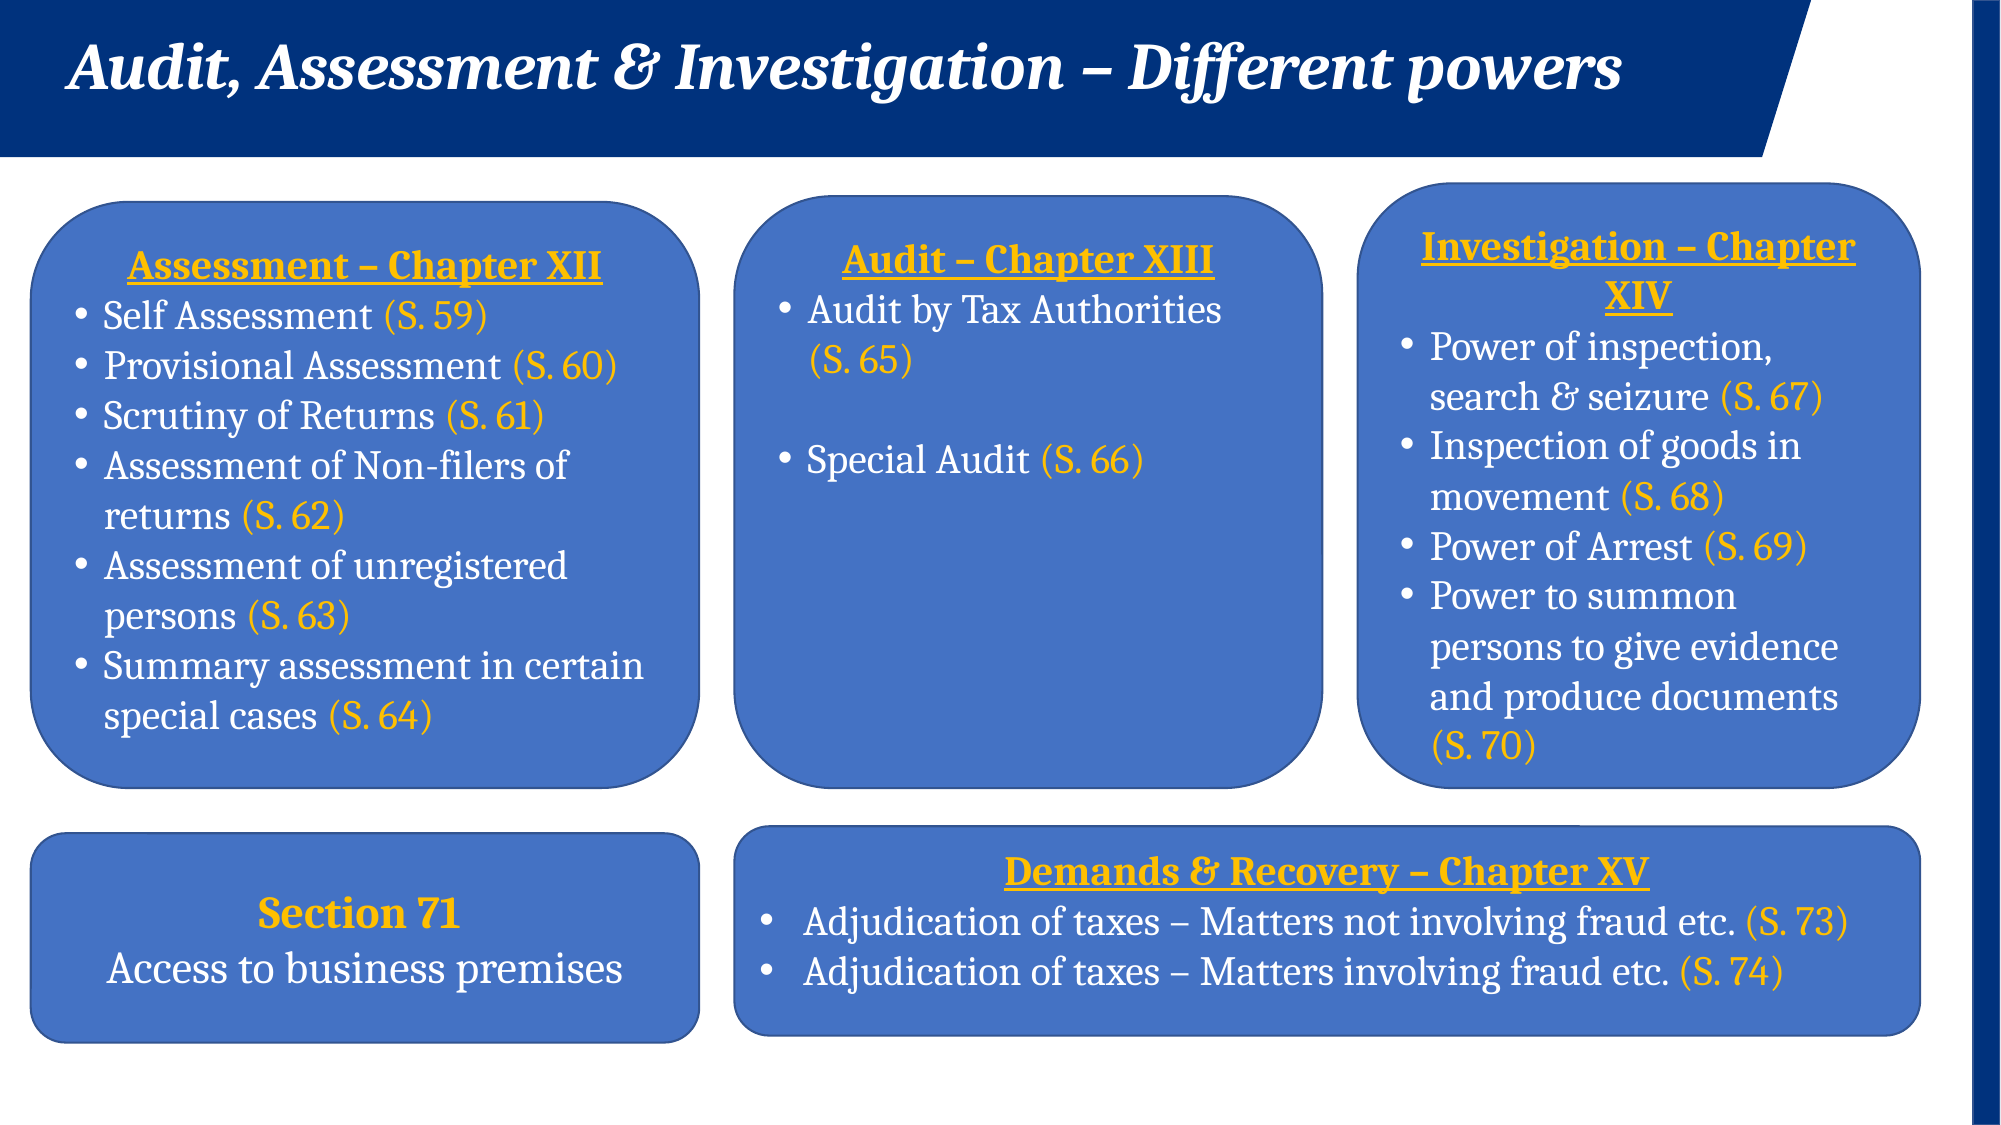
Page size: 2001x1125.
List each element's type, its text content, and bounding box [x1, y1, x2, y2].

list Audit, Assessment & Investigation – Different powers [53, 24, 1673, 121]
text_box Audit – Chapter XIII Audit by Tax Authorities (S. 65) Special Audit (S. 66) [733, 195, 1324, 790]
text_box Section 71 Access to business premises [29, 832, 701, 1044]
text_box Demands & Recovery – Chapter XV Adjudication of taxes – Matters not involving fraud etc. (S. 73) Adjudication of taxes – Matters involving fraud etc. (S. 74) [733, 825, 1922, 1037]
text_box Assessment – Chapter XII Self Assessment (S. 59) Provisional Assessment (S. 60) Scrutiny of Returns (S. 61) Assessment of Non-filers of returns (S. 62) Assessment of unregistered persons (S. 63) Summary assessment in certain special cases (S. 64) [29, 200, 701, 790]
text_box Investigation – Chapter XIV Power of inspection, search & seizure (S. 67) Inspection of goods in movement (S. 68) Power of Arrest (S. 69) Power to summon persons to give evidence and produce documents (S. 70) [1356, 182, 1922, 790]
